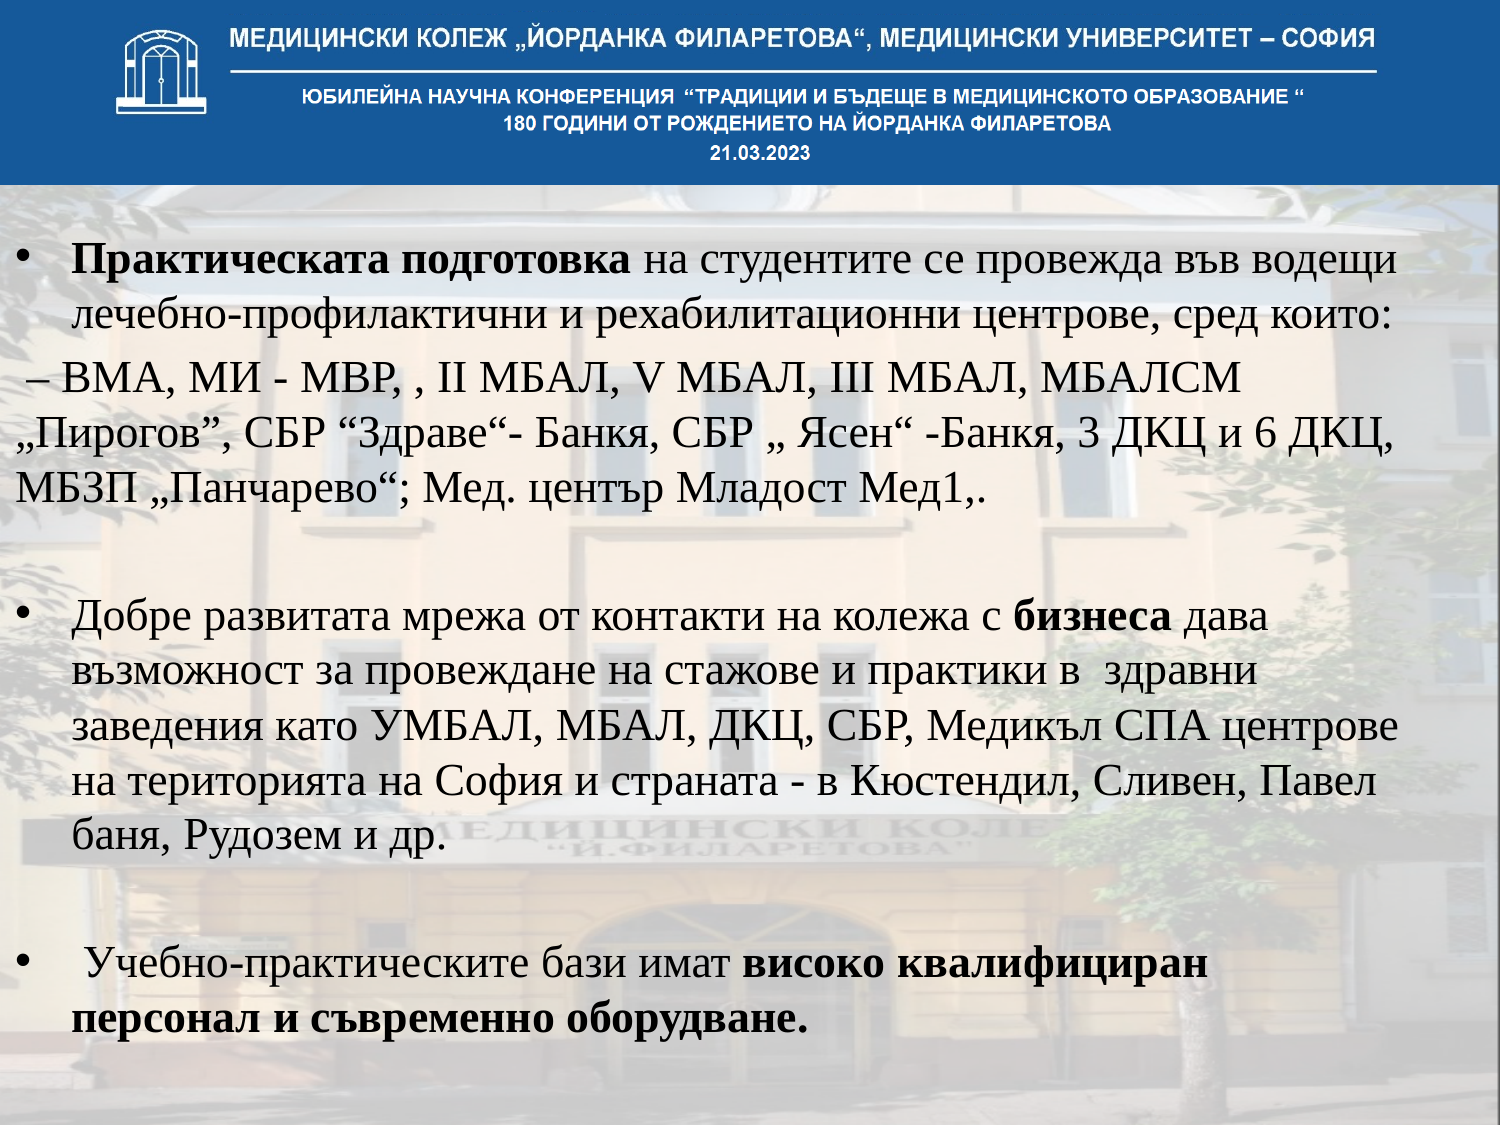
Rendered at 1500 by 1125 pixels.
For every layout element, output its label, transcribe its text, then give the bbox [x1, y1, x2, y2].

picture [0, 0, 1500, 1125]
list Практическата подготовка на студентите се провежда във водещи лечебно-профилактични и рехабилитационни центрове, сред които: – ВМА, МИ - МВР, , ІІ МБАЛ, V МБАЛ, ІІІ МБАЛ, МБАЛСМ „Пирогов”, СБР “Здраве“- Банкя, СБР „ Ясен“ -Банкя, 3 ДКЦ и 6 ДКЦ, МБЗП „Панчарево“; Мед. център Младост Мед1,. Добре развитата мрежа от контакти на колежа с бизнеса дава възможност за провеждане на стажове и практики в здравни заведения като УМБАЛ, МБАЛ, ДКЦ, СБР, Медикъл СПА центрове на територията на София и страната - в Кюстендил, Сливен, Павел баня, Рудозем и др. Учебно-практическите бази имат високо квалифициран персонал и съвременно оборудване. [0, 219, 1425, 1059]
